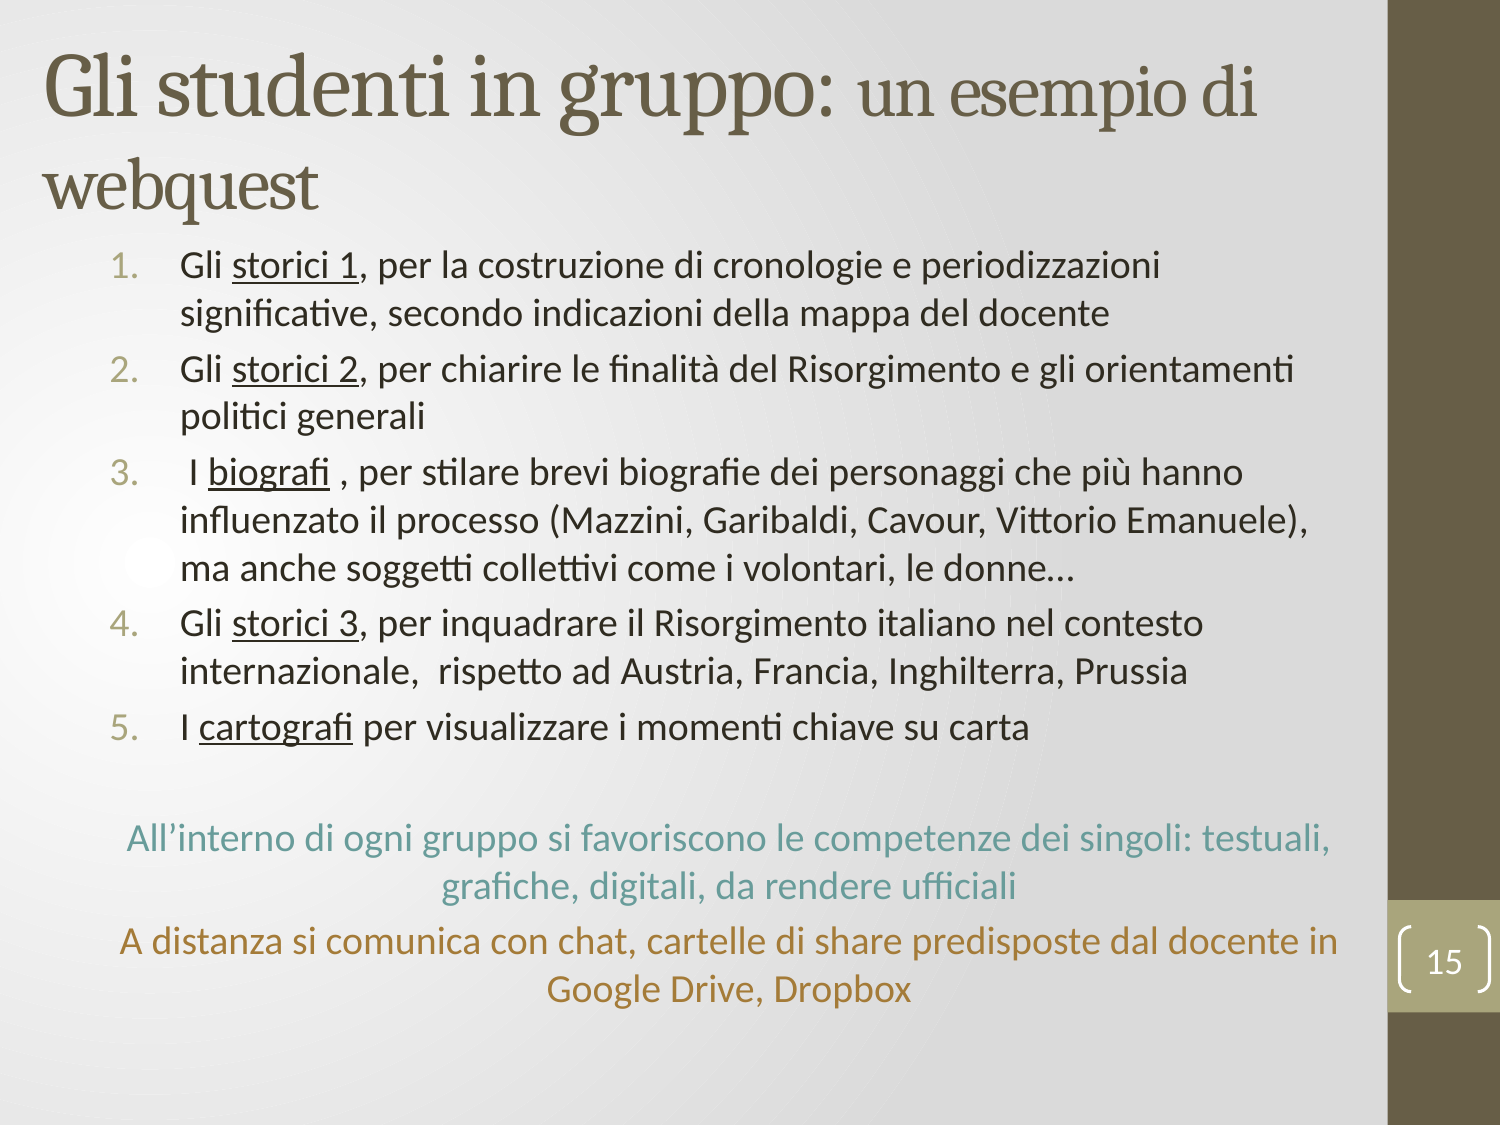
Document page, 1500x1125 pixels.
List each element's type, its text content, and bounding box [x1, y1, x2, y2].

slide_number 15 [1397, 925, 1492, 994]
title Gli studenti in gruppo: un esempio di webquest [29, 30, 1388, 219]
list Gli storici 1, per la costruzione di cronologie e periodizzazioni significative, secondo indicazioni della mappa del docente Gli storici 2, per chiarire le finalità del Risorgimento e gli orientamenti politici generali I biografi , per stilare brevi biografie dei personaggi che più hanno influenzato il processo (Mazzini, Garibaldi, Cavour, Vittorio Emanuele), ma anche soggetti collettivi come i volontari, le donne… Gli storici 3, per inquadrare il Risorgimento italiano nel contesto internazionale, rispetto ad Austria, Francia, Inghilterra, Prussia I cartografi per visualizzare i momenti chiave su carta All’interno di ogni gruppo si favoriscono le competenze dei singoli: testuali, grafiche, digitali, da rendere ufficiali A distanza si comunica con chat, cartelle di share predisposte dal docente in Google Drive, Dropbox [76, 231, 1365, 1024]
